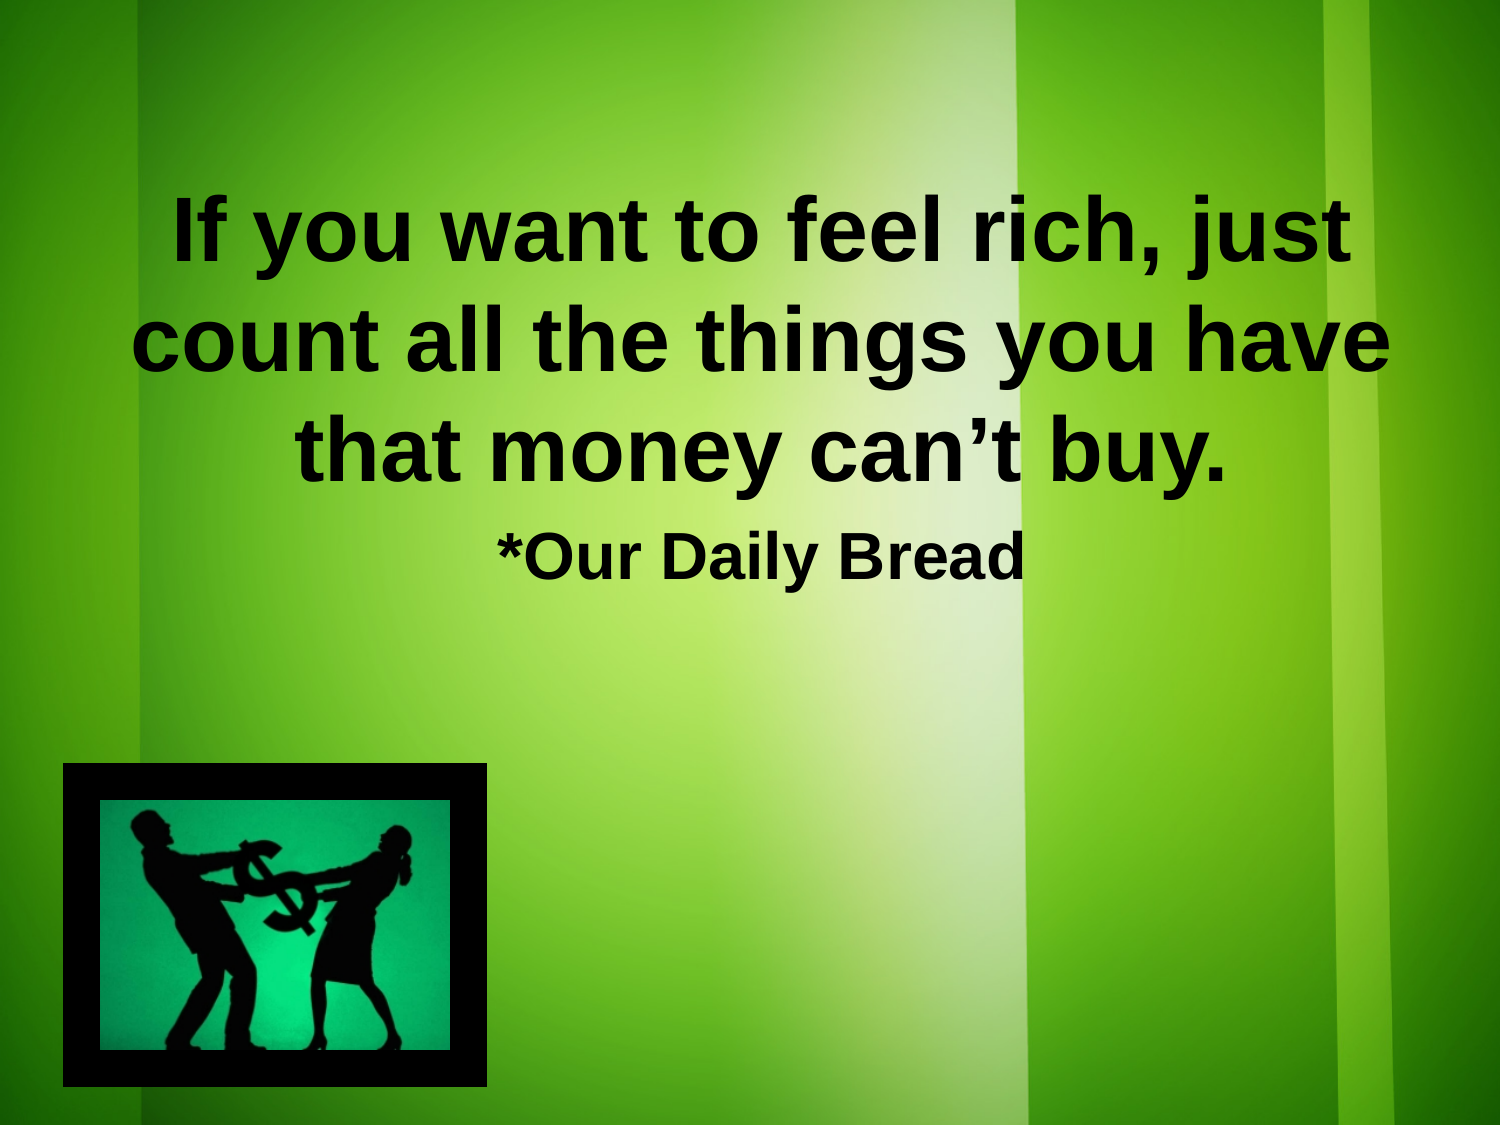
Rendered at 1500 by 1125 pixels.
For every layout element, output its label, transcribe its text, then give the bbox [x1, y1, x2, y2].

picture [0, 0, 1500, 1125]
subtitle If you want to feel rich, just count all the things you have that money can’t buy. *Our Daily Bread [87, 162, 1438, 651]
